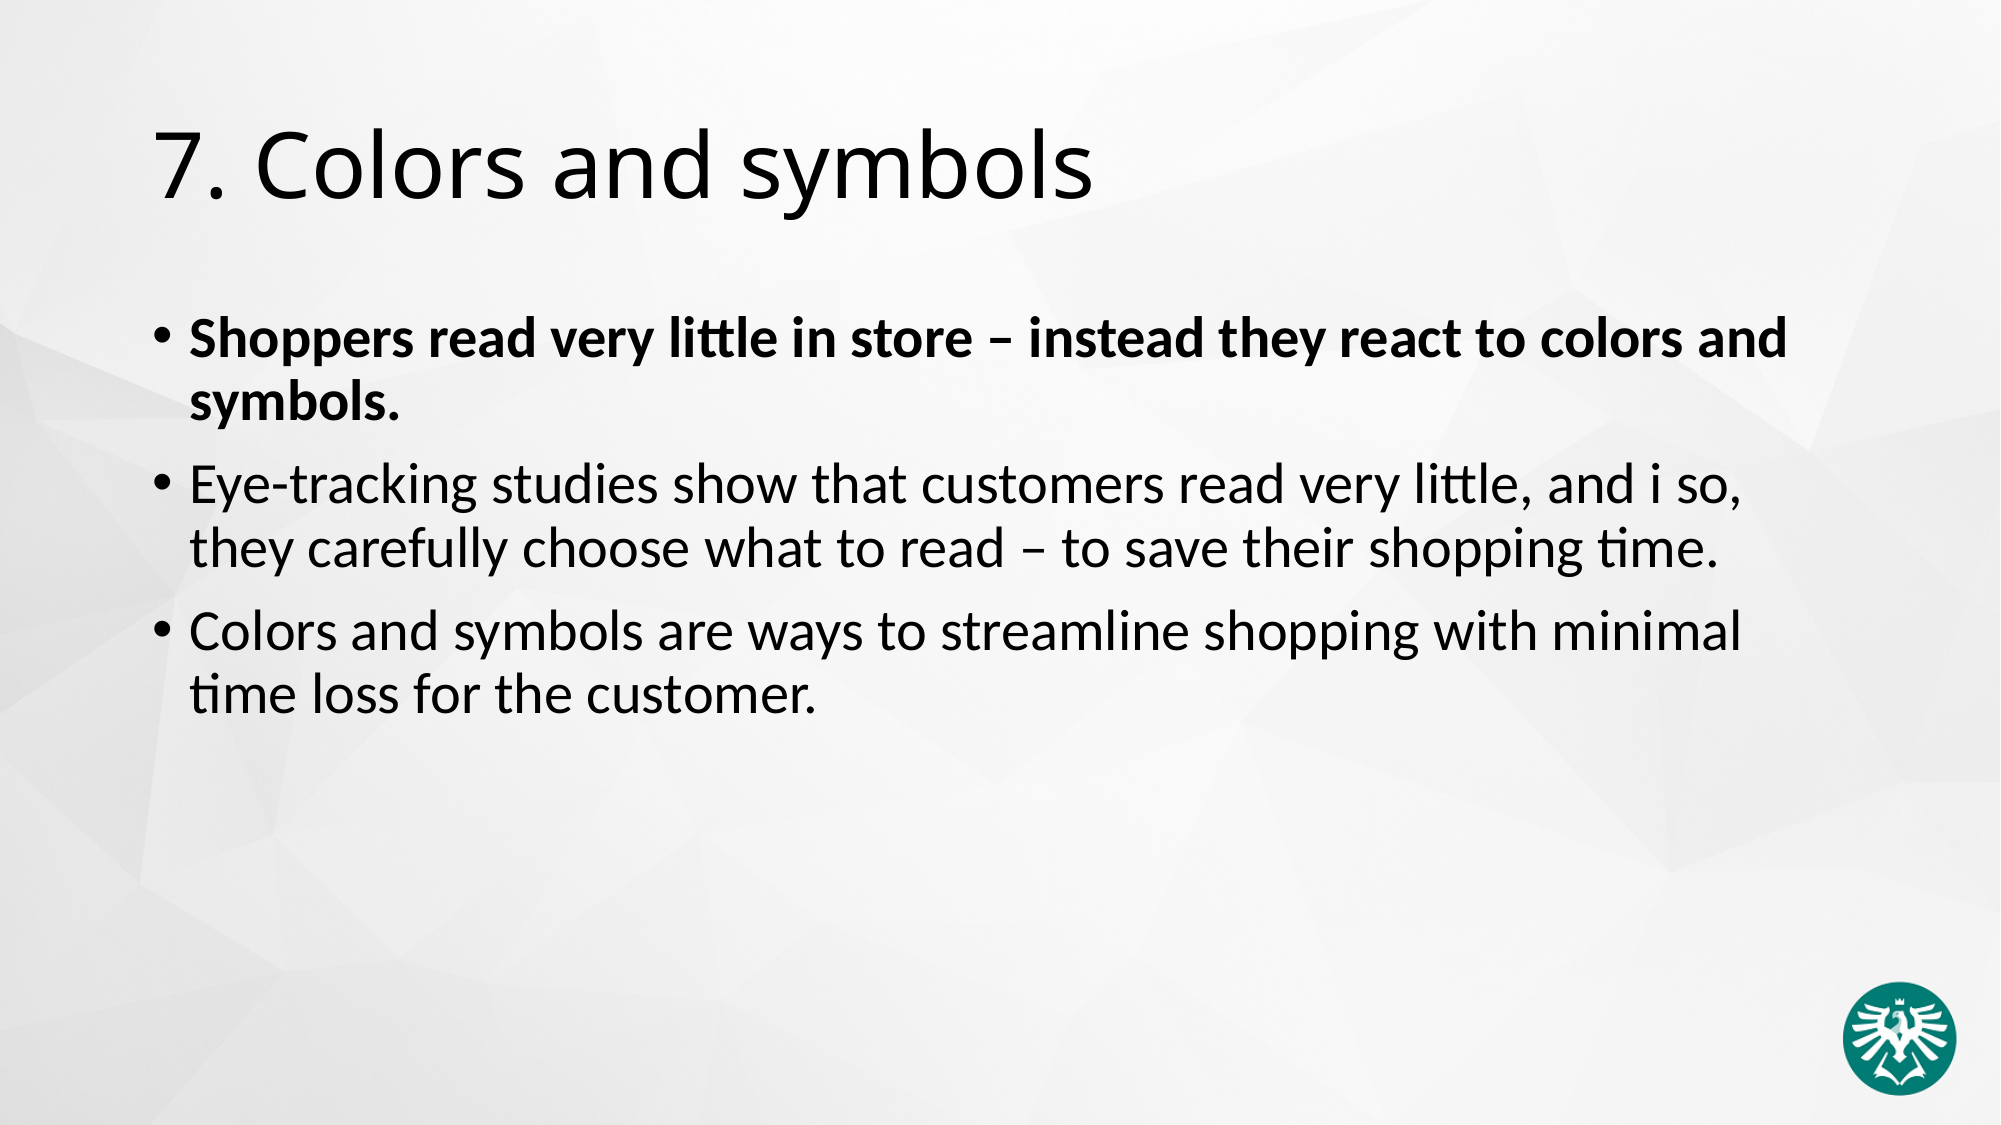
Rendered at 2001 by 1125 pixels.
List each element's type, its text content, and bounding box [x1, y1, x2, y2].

list Shoppers read very little in store – instead they react to colors and symbols. Eye-tracking studies show that customers read very little, and i so, they carefully choose what to read – to save their shopping time. Colors and symbols are ways to streamline shopping with minimal time loss for the customer. [137, 299, 1863, 1014]
picture [0, 0, 2001, 1125]
title 7. Colors and symbols [137, 59, 1863, 278]
